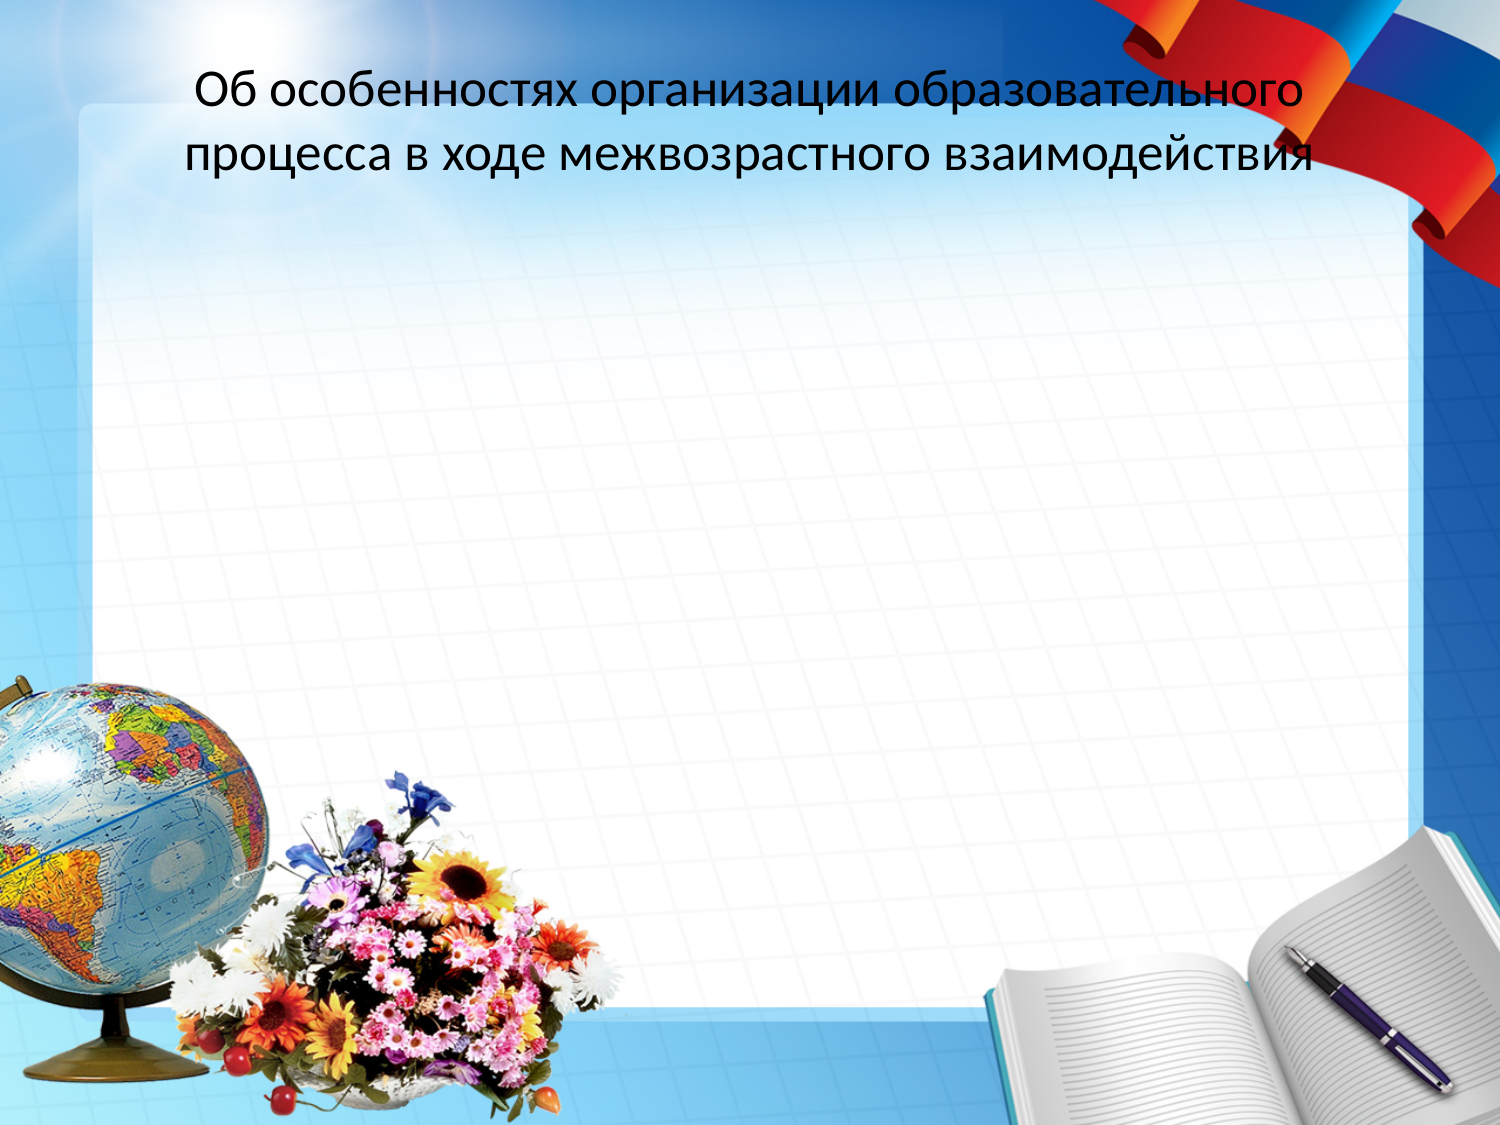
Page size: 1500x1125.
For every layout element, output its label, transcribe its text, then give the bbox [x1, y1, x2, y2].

picture [0, 0, 1500, 1125]
title Об особенностях организации образовательного процесса в ходе межвозрастного взаимодействия [75, 45, 1425, 233]
subtitle [225, 637, 1275, 925]
